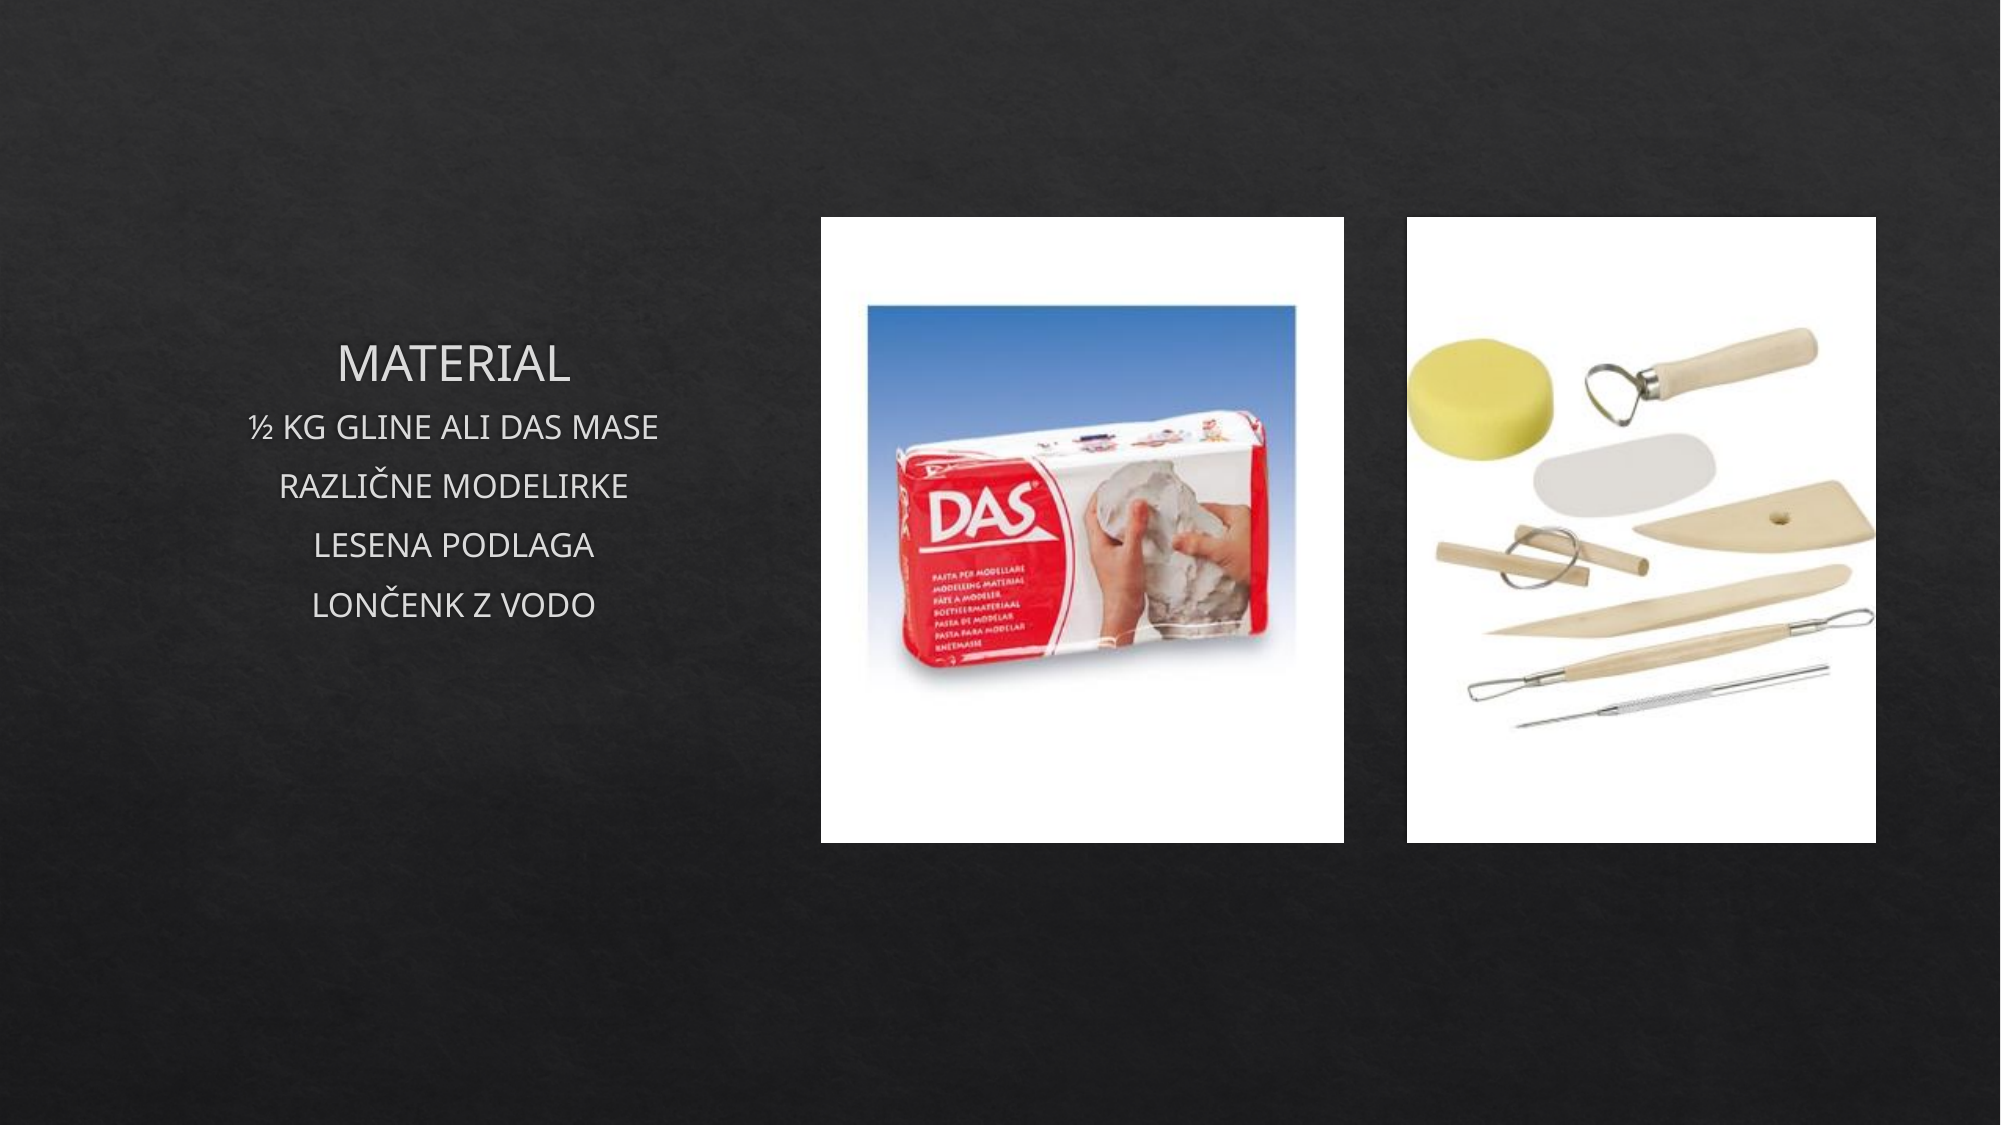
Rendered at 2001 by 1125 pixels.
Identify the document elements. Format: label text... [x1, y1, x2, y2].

list ½ KG GLINE ALI DAS MASE RAZLIČNE MODELIRKE LESENA PODLAGA LONČENK Z VODO [149, 398, 758, 950]
title MATERIAL [149, 99, 758, 395]
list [1406, 217, 1877, 843]
picture [821, 217, 1344, 843]
